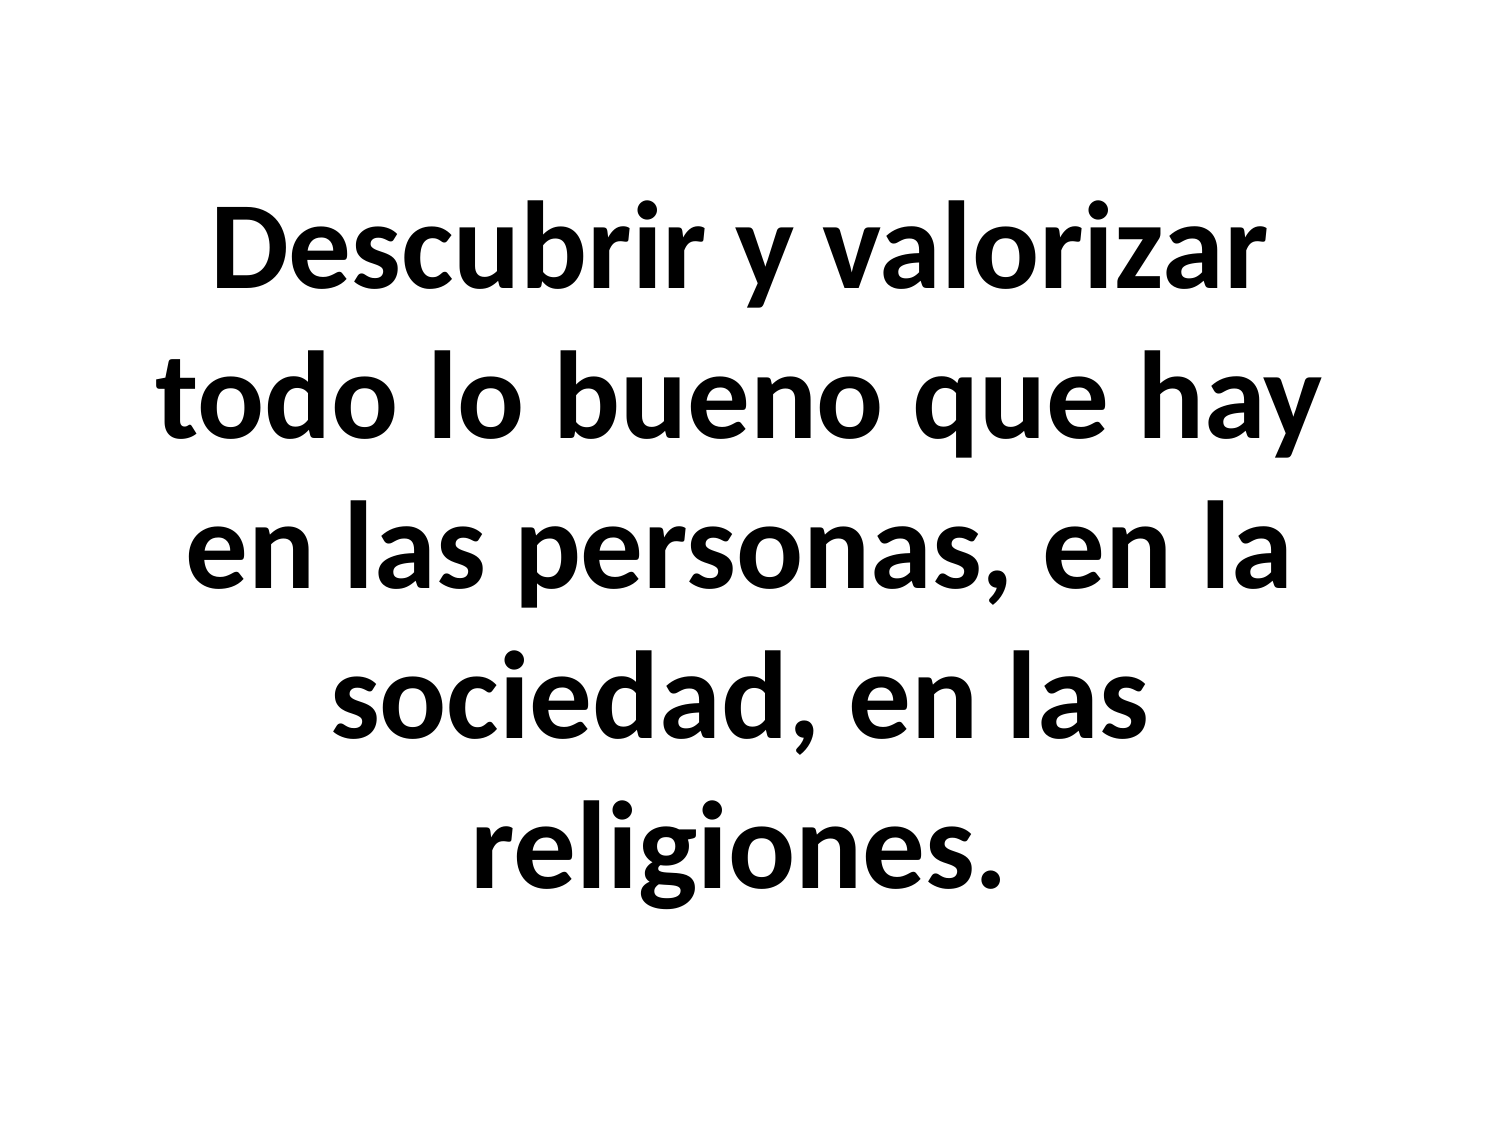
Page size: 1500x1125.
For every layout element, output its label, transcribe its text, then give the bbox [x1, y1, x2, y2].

title Descubrir y valorizar todo lo bueno que hay en las personas, en la sociedad, en las religiones. [64, 444, 1415, 632]
